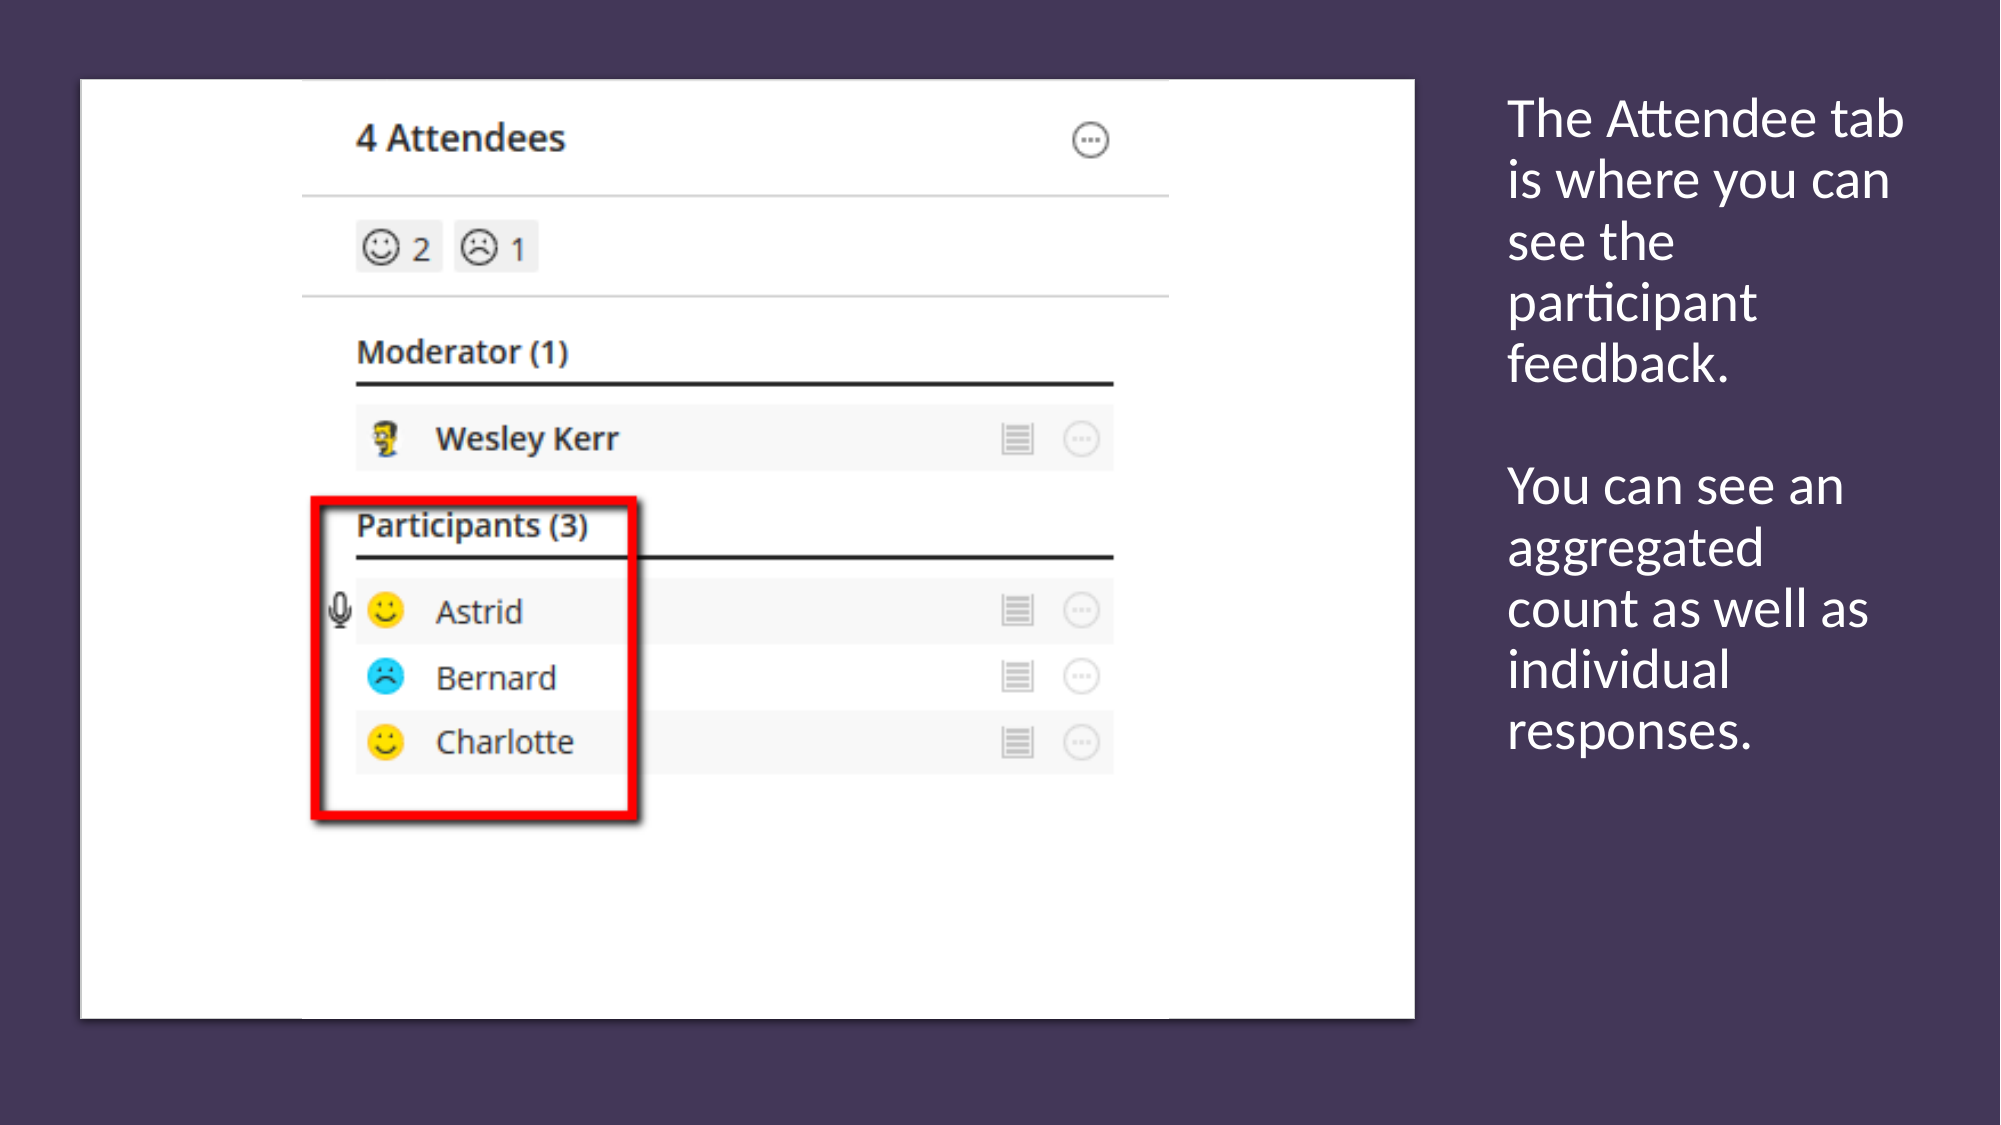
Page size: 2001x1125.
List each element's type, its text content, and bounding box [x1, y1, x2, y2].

text_box [80, 78, 1415, 1019]
picture [302, 79, 1169, 1019]
text_box [0, 0, 2000, 1125]
title The Attendee tab is where you can see the participant feedback. You can see an aggregated count as well as individual responses. [1492, 79, 1922, 833]
